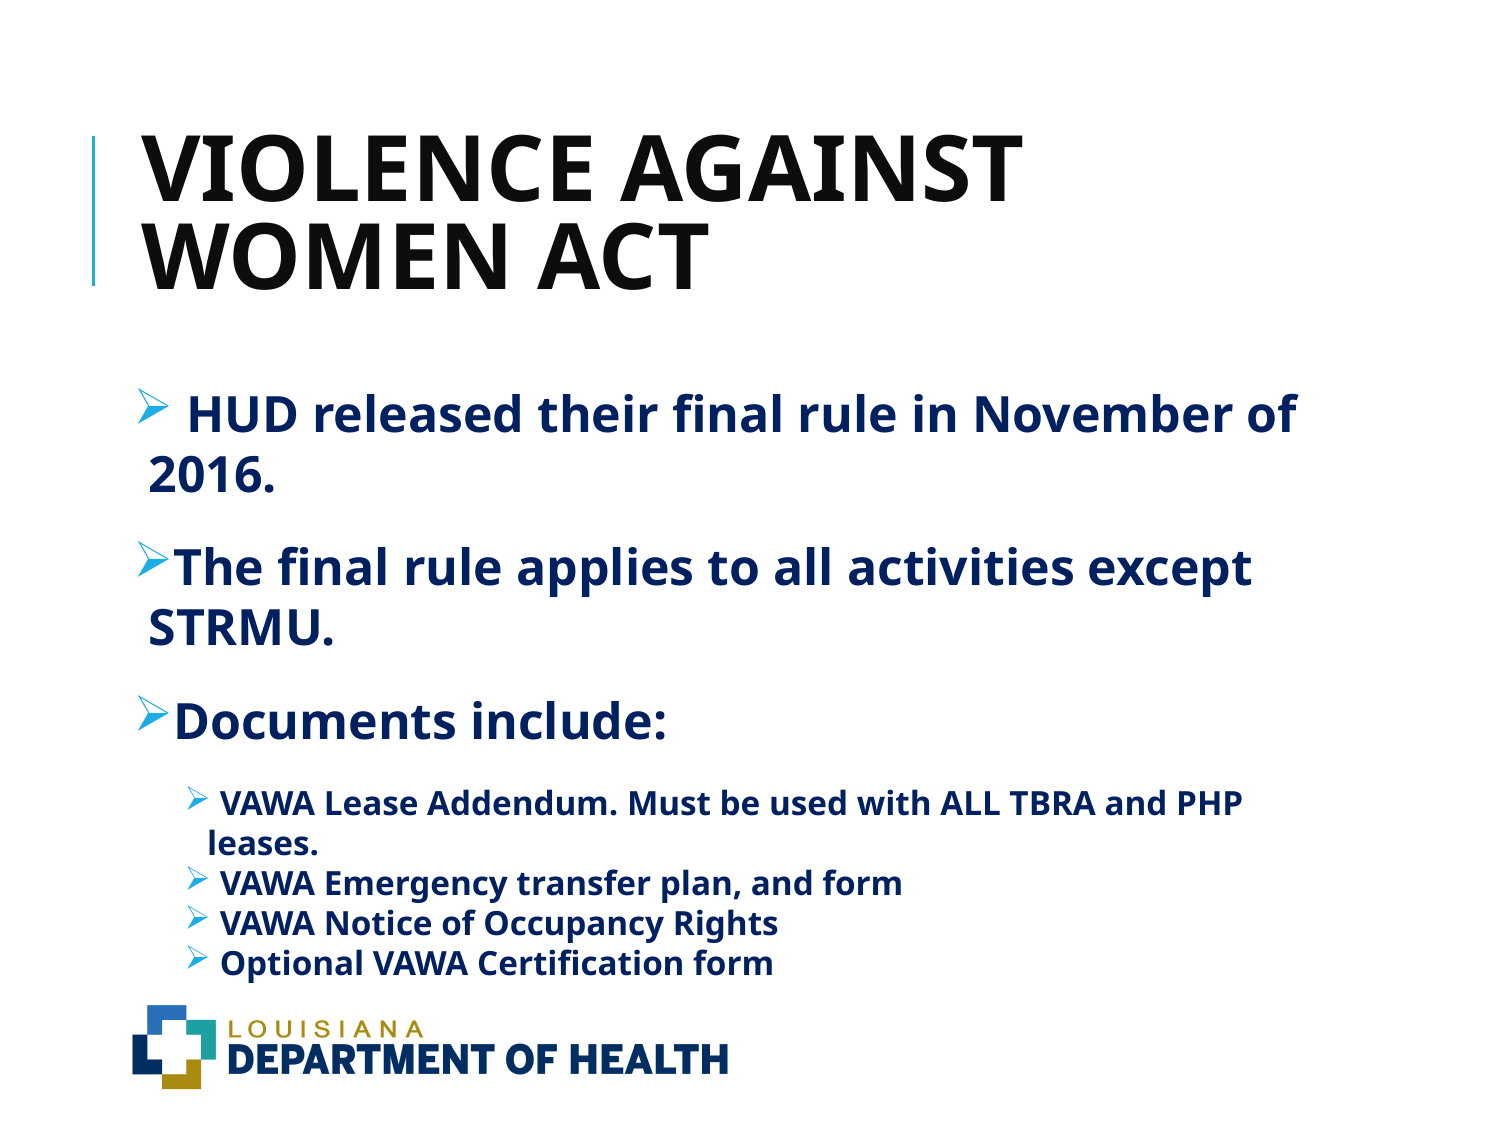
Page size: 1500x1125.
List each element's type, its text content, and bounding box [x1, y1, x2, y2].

title Violence Against Women Act [126, 96, 1322, 342]
picture [125, 996, 746, 1099]
list HUD released their final rule in November of 2016. The final rule applies to all activities except STRMU. Documents include: VAWA Lease Addendum. Must be used with ALL TBRA and PHP leases. VAWA Emergency transfer plan, and form VAWA Notice of Occupancy Rights Optional VAWA Certification form [126, 375, 1322, 1035]
